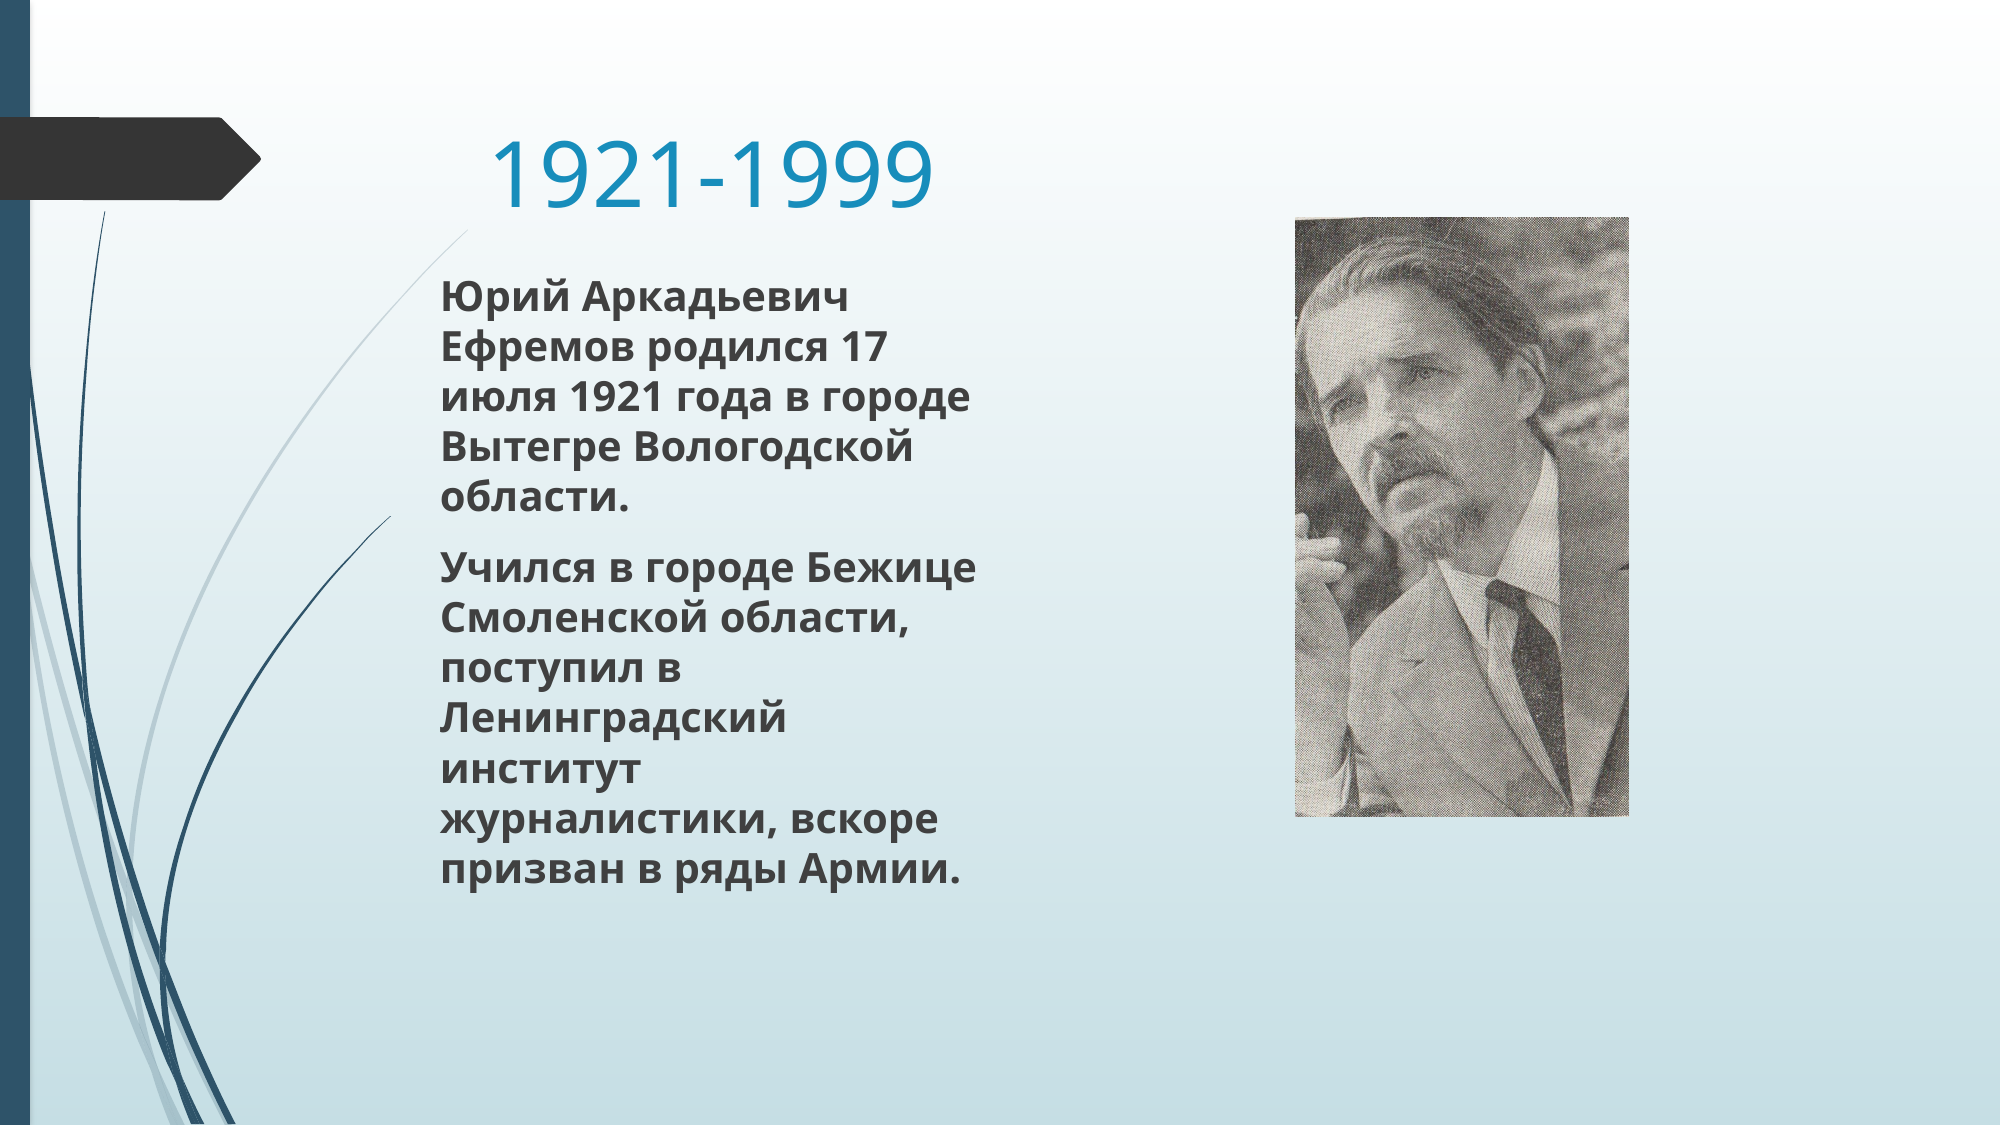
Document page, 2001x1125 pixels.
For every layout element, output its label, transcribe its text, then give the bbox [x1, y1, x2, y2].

list Юрий Аркадьевич Ефремов родился 17 июля 1921 года в городе Вытегре Вологодской области. Учился в городе Бежице Смоленской области, поступил в Ленинградский институт журналистики, вскоре призван в ряды Армии. [424, 262, 1000, 962]
title 1921-1999 [424, 73, 1000, 234]
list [1295, 217, 1629, 817]
